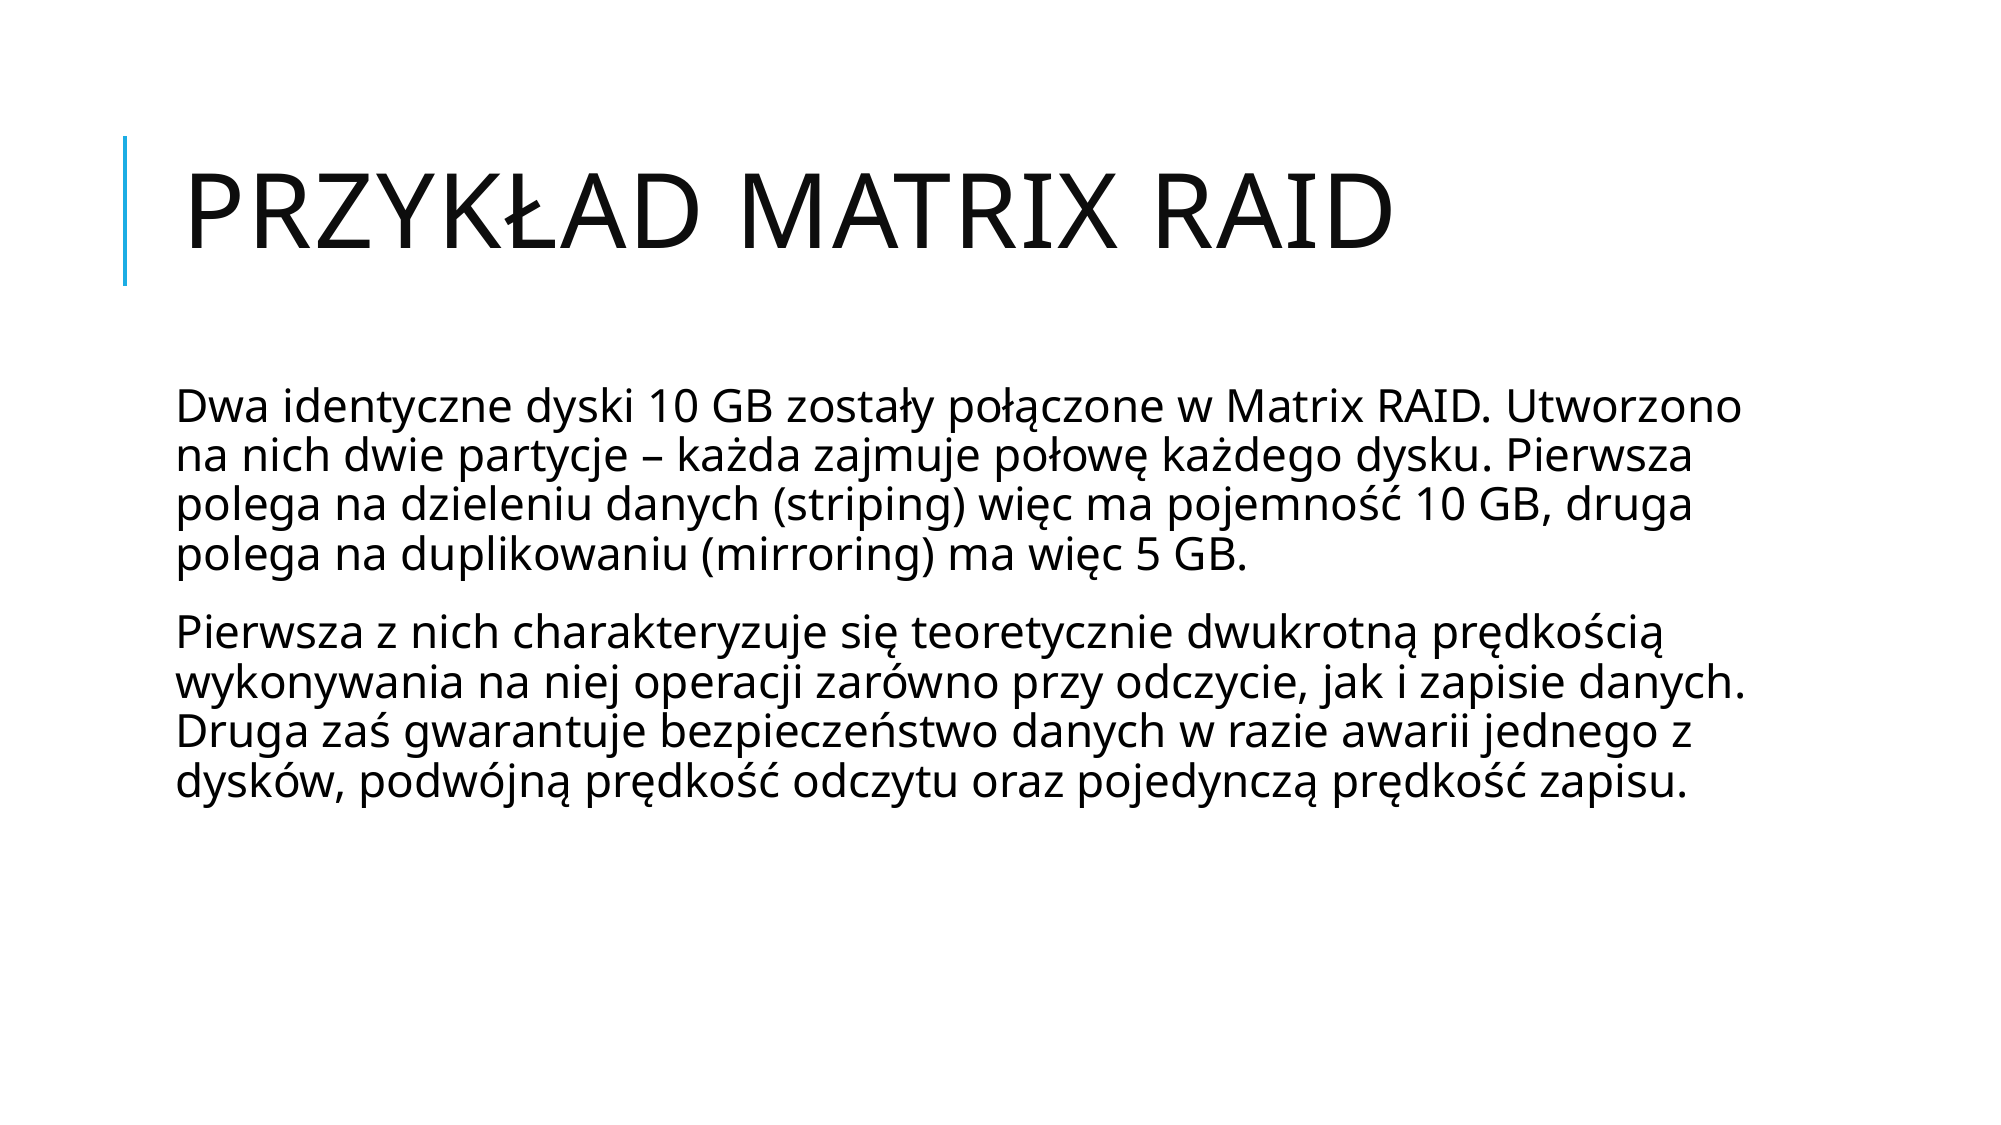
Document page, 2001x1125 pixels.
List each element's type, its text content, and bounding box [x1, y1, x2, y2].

title Przykład Matrix RAID [168, 96, 1763, 342]
list Dwa identyczne dyski 10 GB zostały połączone w Matrix RAID. Utworzono na nich dwie partycje – każda zajmuje połowę każdego dysku. Pierwsza polega na dzieleniu danych (striping) więc ma pojemność 10 GB, druga polega na duplikowaniu (mirroring) ma więc 5 GB. Pierwsza z nich charakteryzuje się teoretycznie dwukrotną prędkością wykonywania na niej operacji zarówno przy odczycie, jak i zapisie danych. Druga zaś gwarantuje bezpieczeństwo danych w razie awarii jednego z dysków, podwójną prędkość odczytu oraz pojedynczą prędkość zapisu. [168, 375, 1763, 1035]
